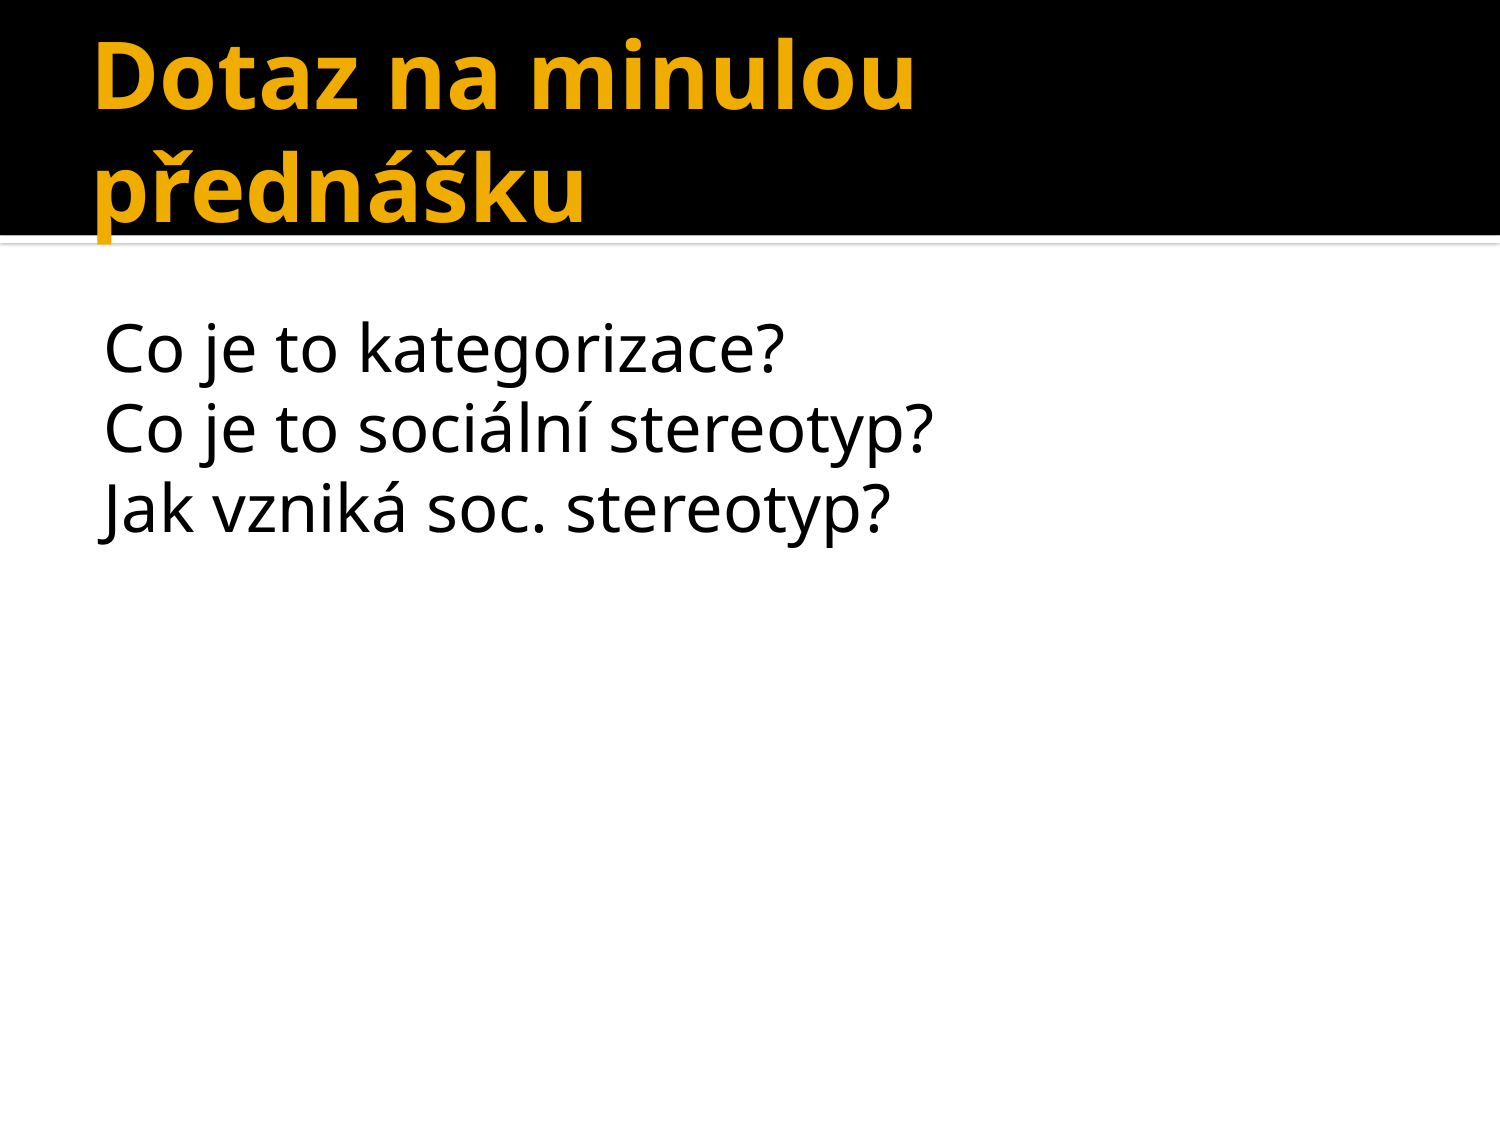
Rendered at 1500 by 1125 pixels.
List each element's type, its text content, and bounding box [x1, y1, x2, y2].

title Dotaz na minulou přednášku [75, 25, 1425, 231]
list Co je to kategorizace? Co je to sociální stereotyp? Jak vzniká soc. stereotyp? [75, 291, 1425, 1050]
